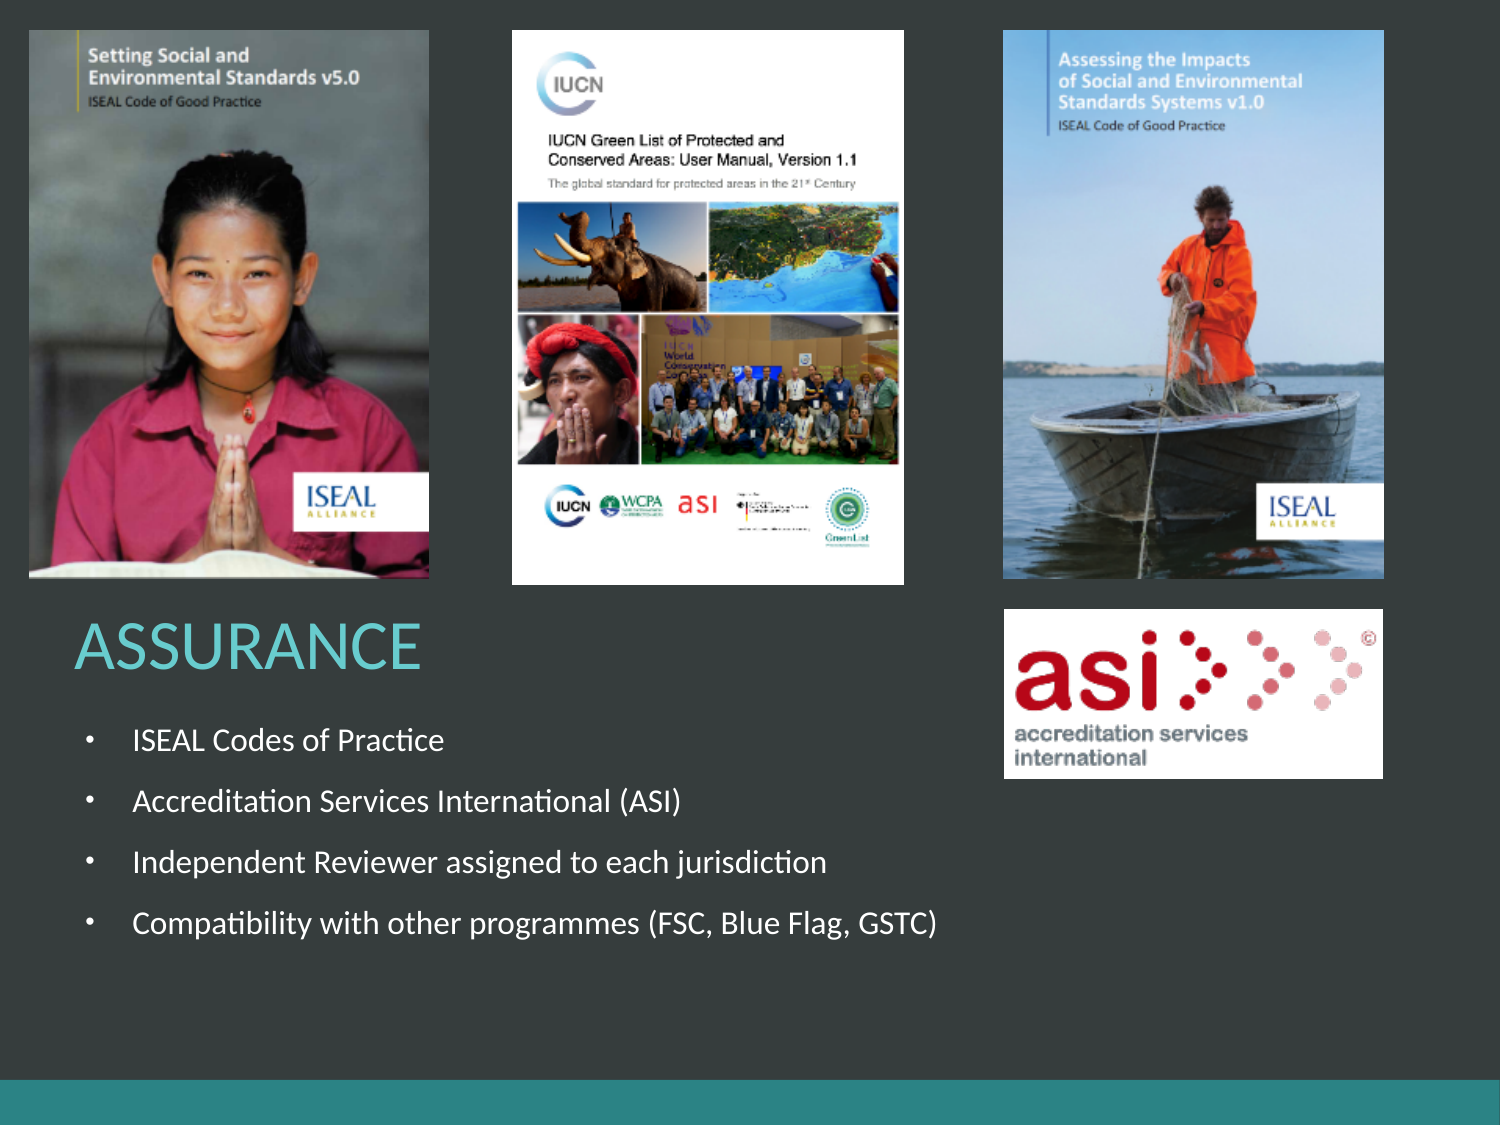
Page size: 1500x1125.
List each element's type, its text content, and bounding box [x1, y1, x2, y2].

picture [29, 30, 429, 580]
list ISEAL Codes of Practice Accreditation Services International (ASI) Independent Reviewer assigned to each jurisdiction Compatibility with other programmes (FSC, Blue Flag, GSTC) [70, 715, 968, 968]
picture [1003, 30, 1384, 580]
title ASSURANCE [59, 365, 982, 693]
picture [1003, 608, 1384, 780]
picture [511, 30, 904, 585]
